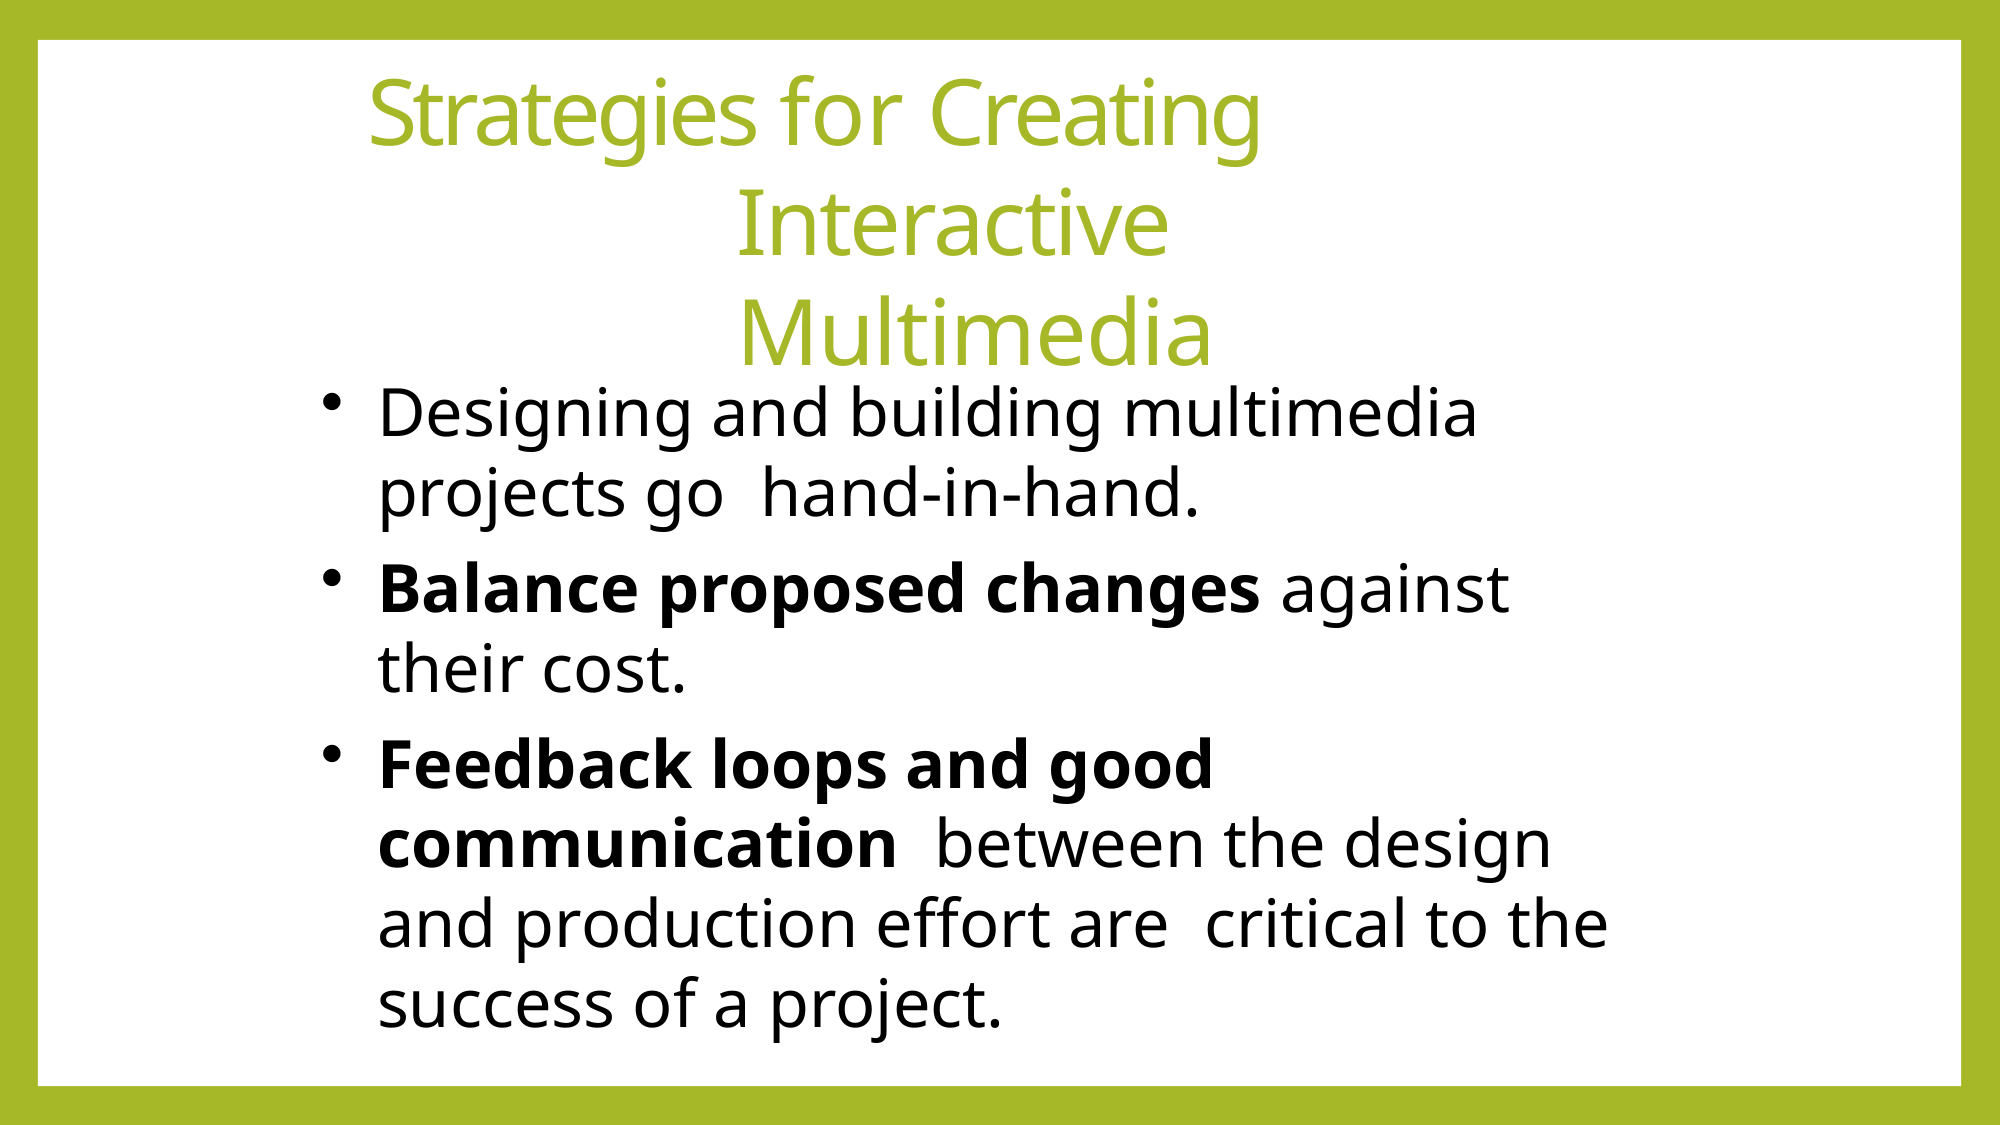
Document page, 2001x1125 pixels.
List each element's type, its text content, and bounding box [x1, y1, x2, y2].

title Strategies for Creating Interactive Multimedia [365, 51, 1636, 367]
text_box Designing and building multimedia projects go hand-in-hand. Balance proposed changes against their cost. Feedback loops and good communication between the design and production effort are critical to the success of a project. [318, 367, 1636, 1042]
